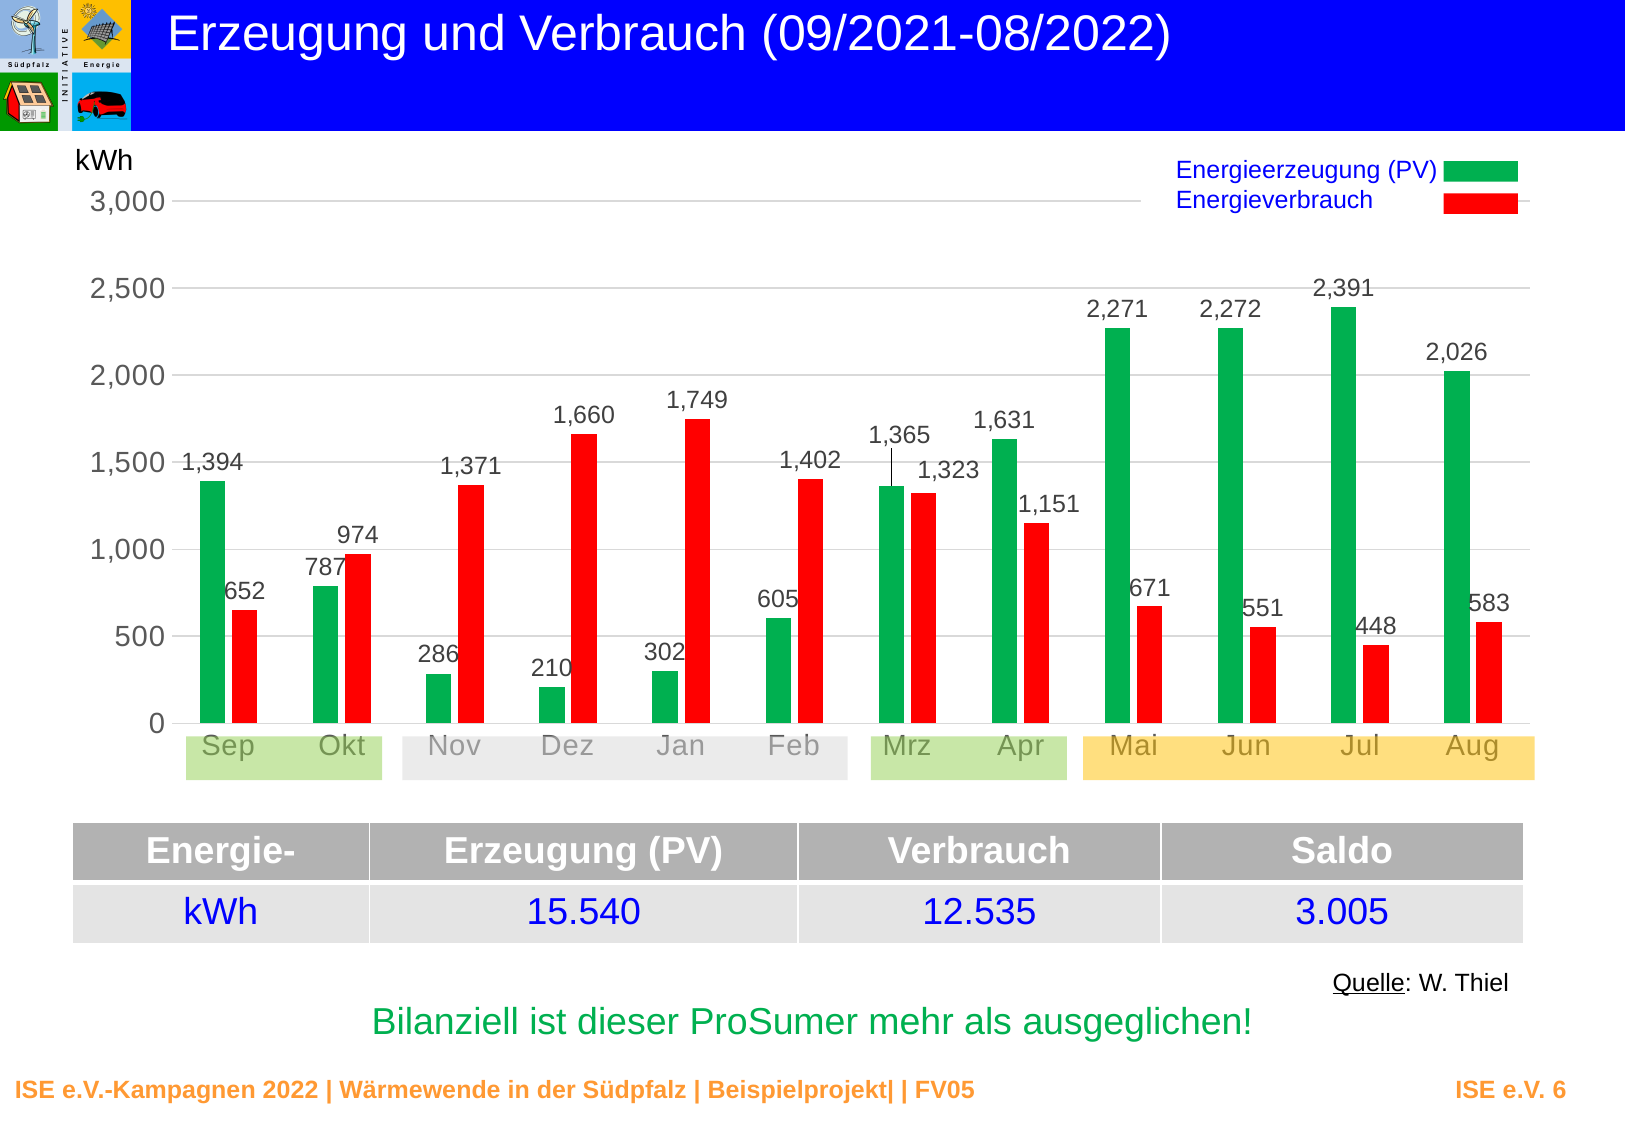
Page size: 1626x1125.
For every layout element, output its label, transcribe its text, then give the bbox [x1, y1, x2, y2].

text_box kWh [60, 134, 149, 184]
text_box Quelle: W. Thiel [1309, 958, 1524, 990]
text_box Erzeugung und Verbrauch (09/2021-08/2022) [167, 0, 1174, 61]
table_header Erzeugung (PV) [370, 823, 797, 880]
table_cell kWh [73, 885, 369, 943]
table_cell 12.535 [799, 885, 1160, 943]
table_header Verbrauch [799, 823, 1160, 880]
table_cell 3.005 [1162, 885, 1523, 943]
picture [0, 0, 131, 131]
text_box Bilanziell ist dieser ProSumer mehr als ausgeglichen! [0, 990, 1625, 1050]
table_header Energie- [73, 823, 369, 880]
table_header Saldo [1162, 823, 1523, 880]
chart [72, 184, 1542, 784]
table_cell 15.540 [370, 885, 797, 943]
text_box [1140, 133, 1519, 236]
picture [78, 93, 125, 115]
